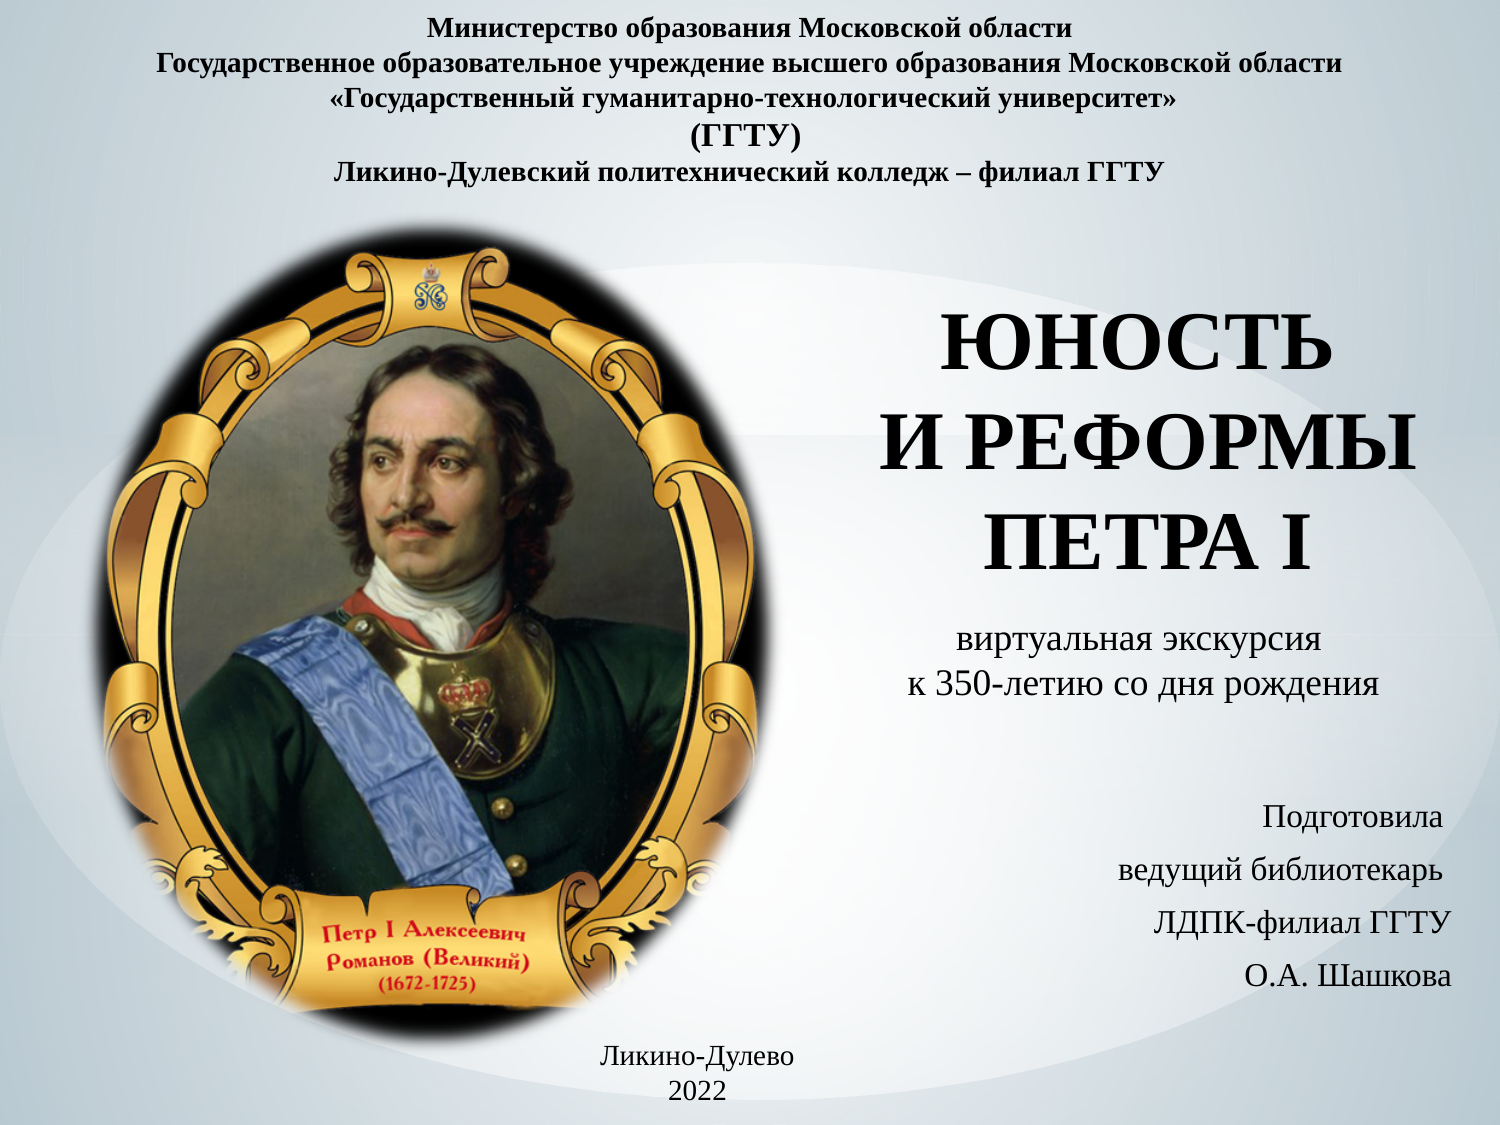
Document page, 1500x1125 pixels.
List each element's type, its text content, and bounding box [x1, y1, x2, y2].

subtitle Подготовила ведущий библиотекарь ЛДПК-филиал ГГТУ О.А. Шашкова [979, 786, 1467, 1125]
text_box Министерство образования Московской области Государственное образовательное учреждение высшего образования Московской области «Государственный гуманитарно-технологический университет» (ГГТУ) Ликино-Дулевский политехнический колледж – филиал ГГТУ [0, 30, 1500, 235]
text_box Ликино-Дулево 2022 [585, 1028, 810, 1114]
picture [76, 209, 788, 1059]
text_box виртуальная экскурсия к 350-летию со дня рождения [847, 606, 1440, 711]
title ЮНОСТЬ И РЕФОРМЫ ПЕТРА I [802, 278, 1465, 445]
